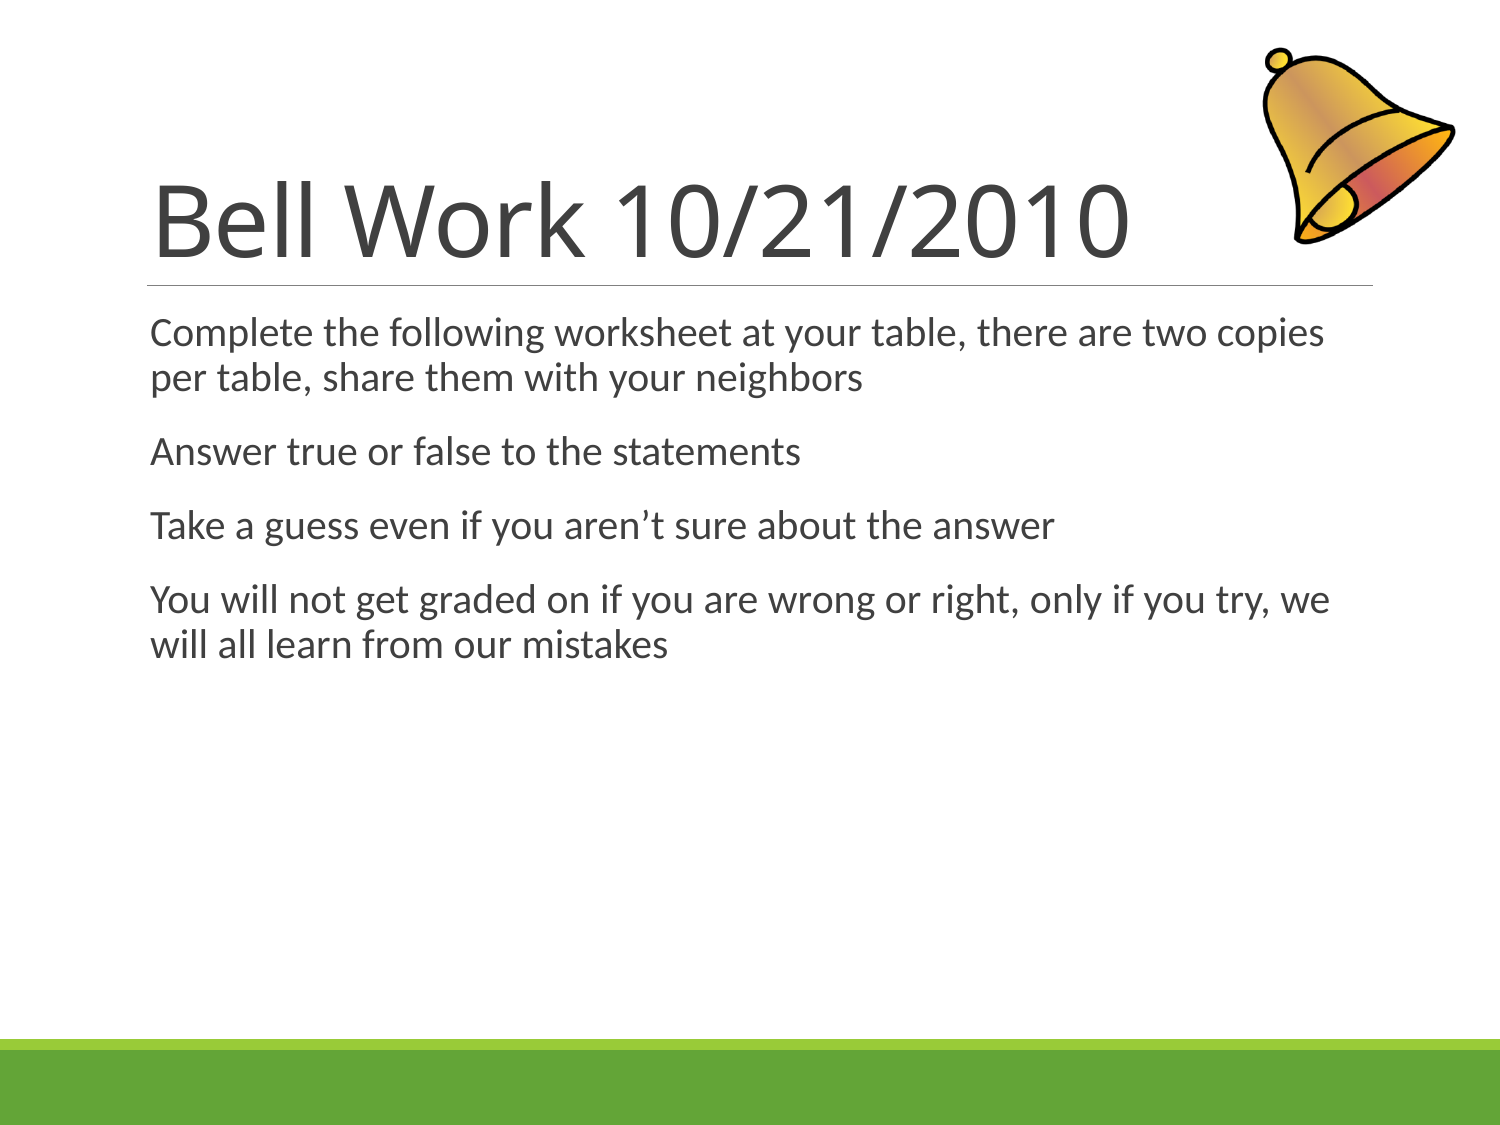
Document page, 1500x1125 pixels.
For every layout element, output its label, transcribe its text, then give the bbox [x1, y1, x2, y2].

title Bell Work 10/21/2010 [135, 47, 1373, 285]
list Complete the following worksheet at your table, there are two copies per table, share them with your neighbors Answer true or false to the statements Take a guess even if you aren’t sure about the answer You will not get graded on if you are wrong or right, only if you try, we will all learn from our mistakes [135, 302, 1373, 963]
picture [1224, 24, 1472, 272]
